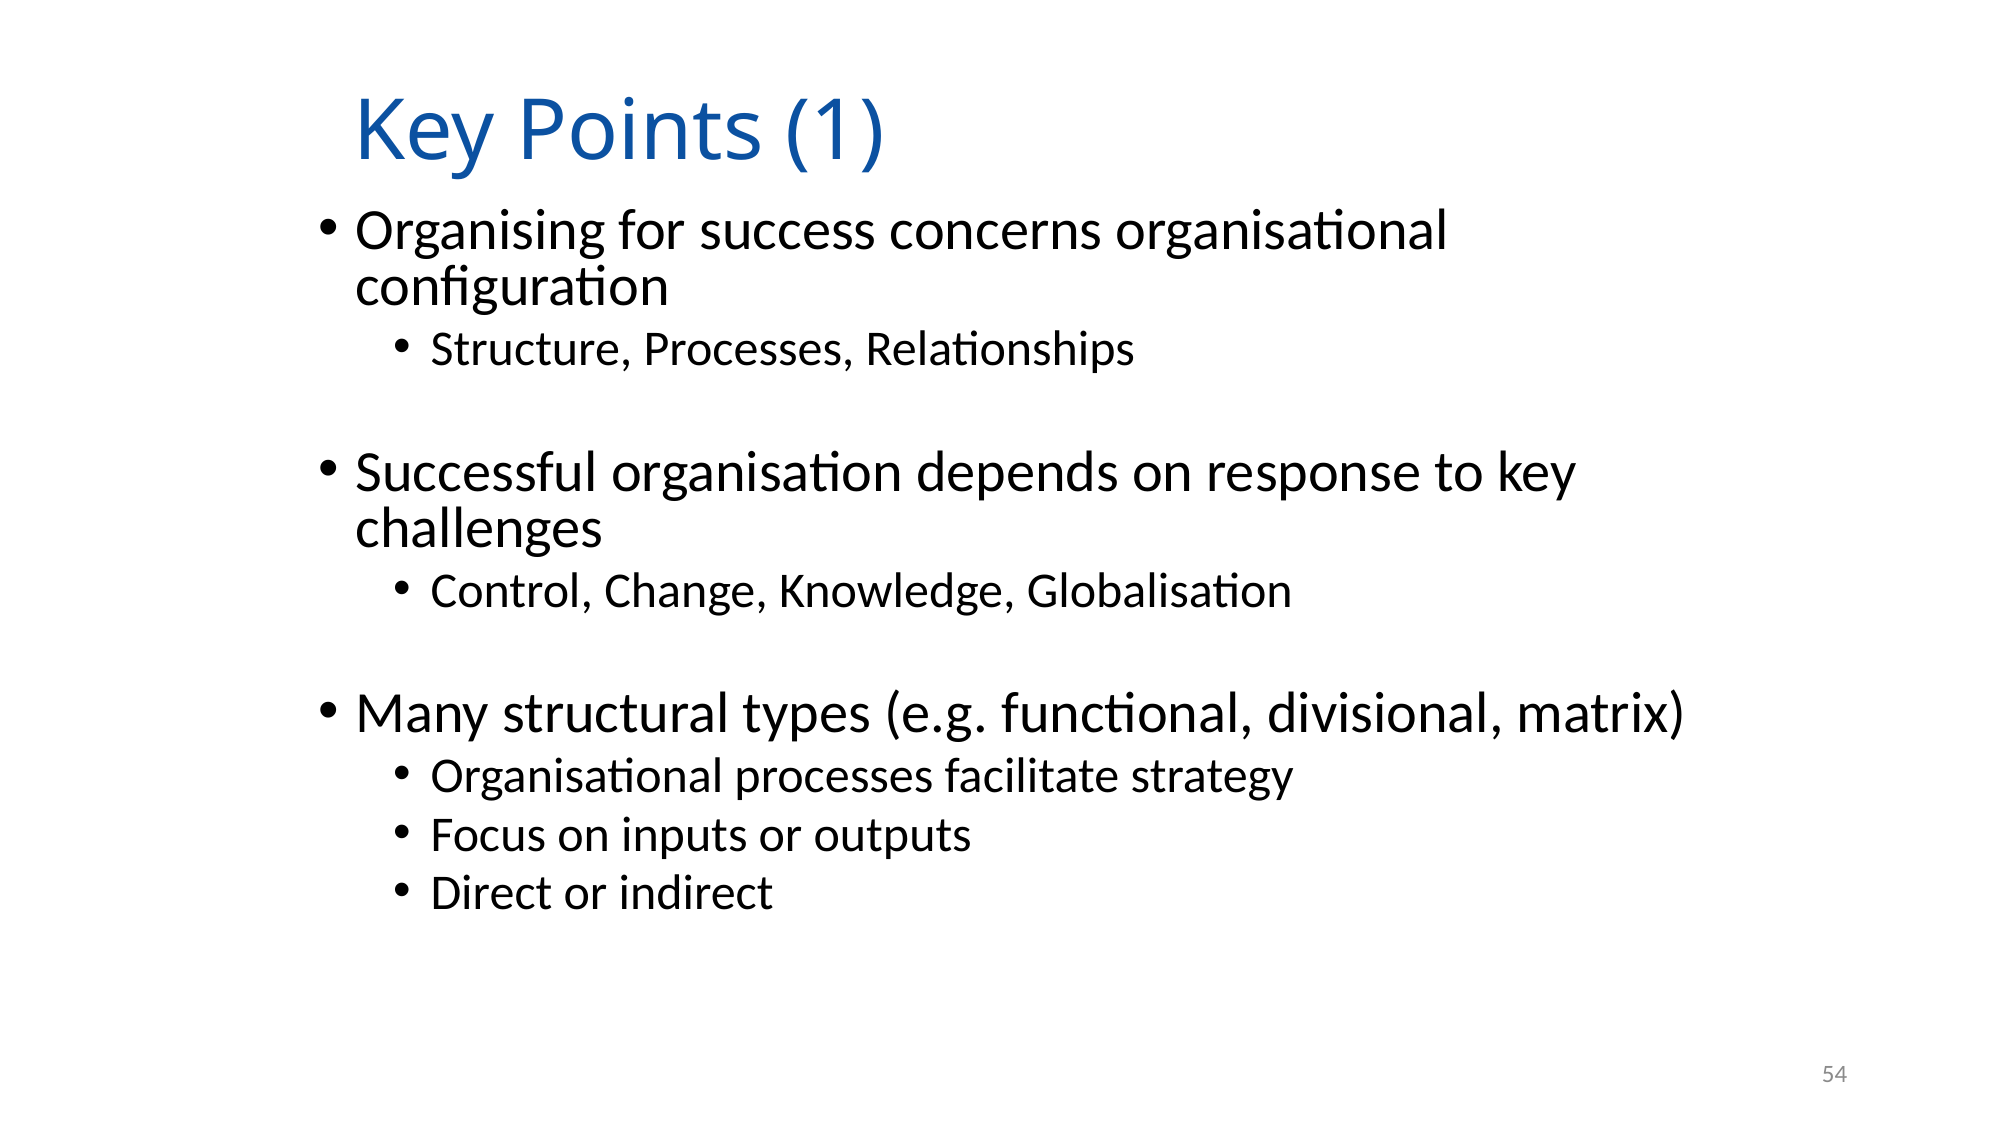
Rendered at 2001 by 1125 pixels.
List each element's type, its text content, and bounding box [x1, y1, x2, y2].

list Organising for success concerns organisational configuration Structure, Processes, Relationships Successful organisation depends on response to key challenges Control, Change, Knowledge, Globalisation Many structural types (e.g. functional, divisional, matrix) Organisational processes facilitate strategy Focus on inputs or outputs Direct or indirect [303, 197, 1721, 1125]
slide_number 54 [1412, 1042, 1863, 1103]
title Key Points (1) [338, 79, 1689, 186]
